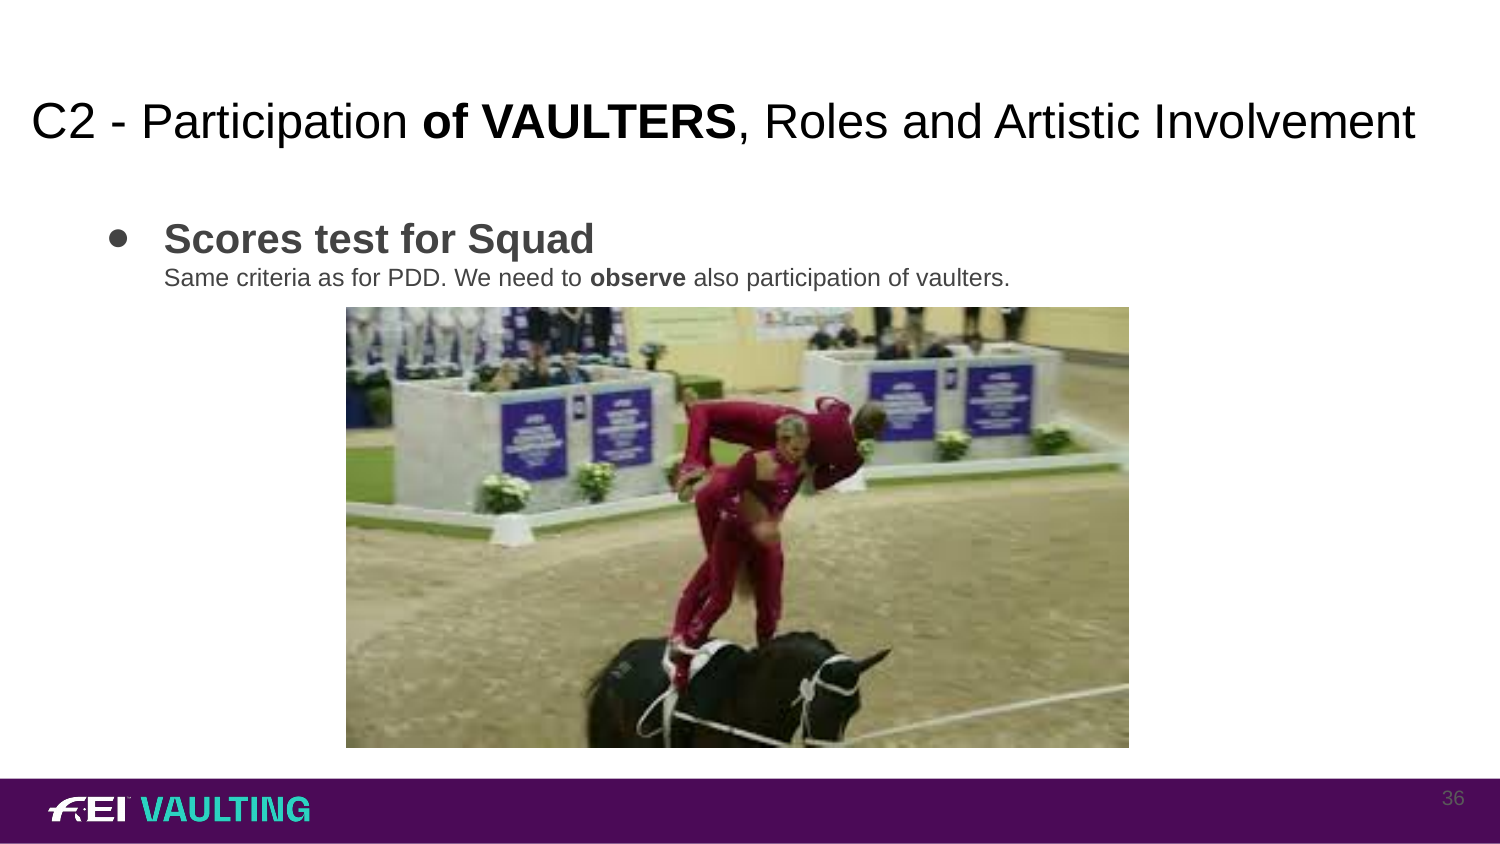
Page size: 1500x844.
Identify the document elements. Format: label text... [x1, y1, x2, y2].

picture [346, 307, 1130, 748]
title C2 - Participation of VAULTERS, Roles and Artistic Involvement [16, 72, 1500, 177]
slide_number 36 [1389, 764, 1480, 830]
picture [32, 781, 325, 837]
text_box Scores test for Squad Same criteria as for PDD. We need to observe also participation of vaulters. [73, 196, 1228, 307]
